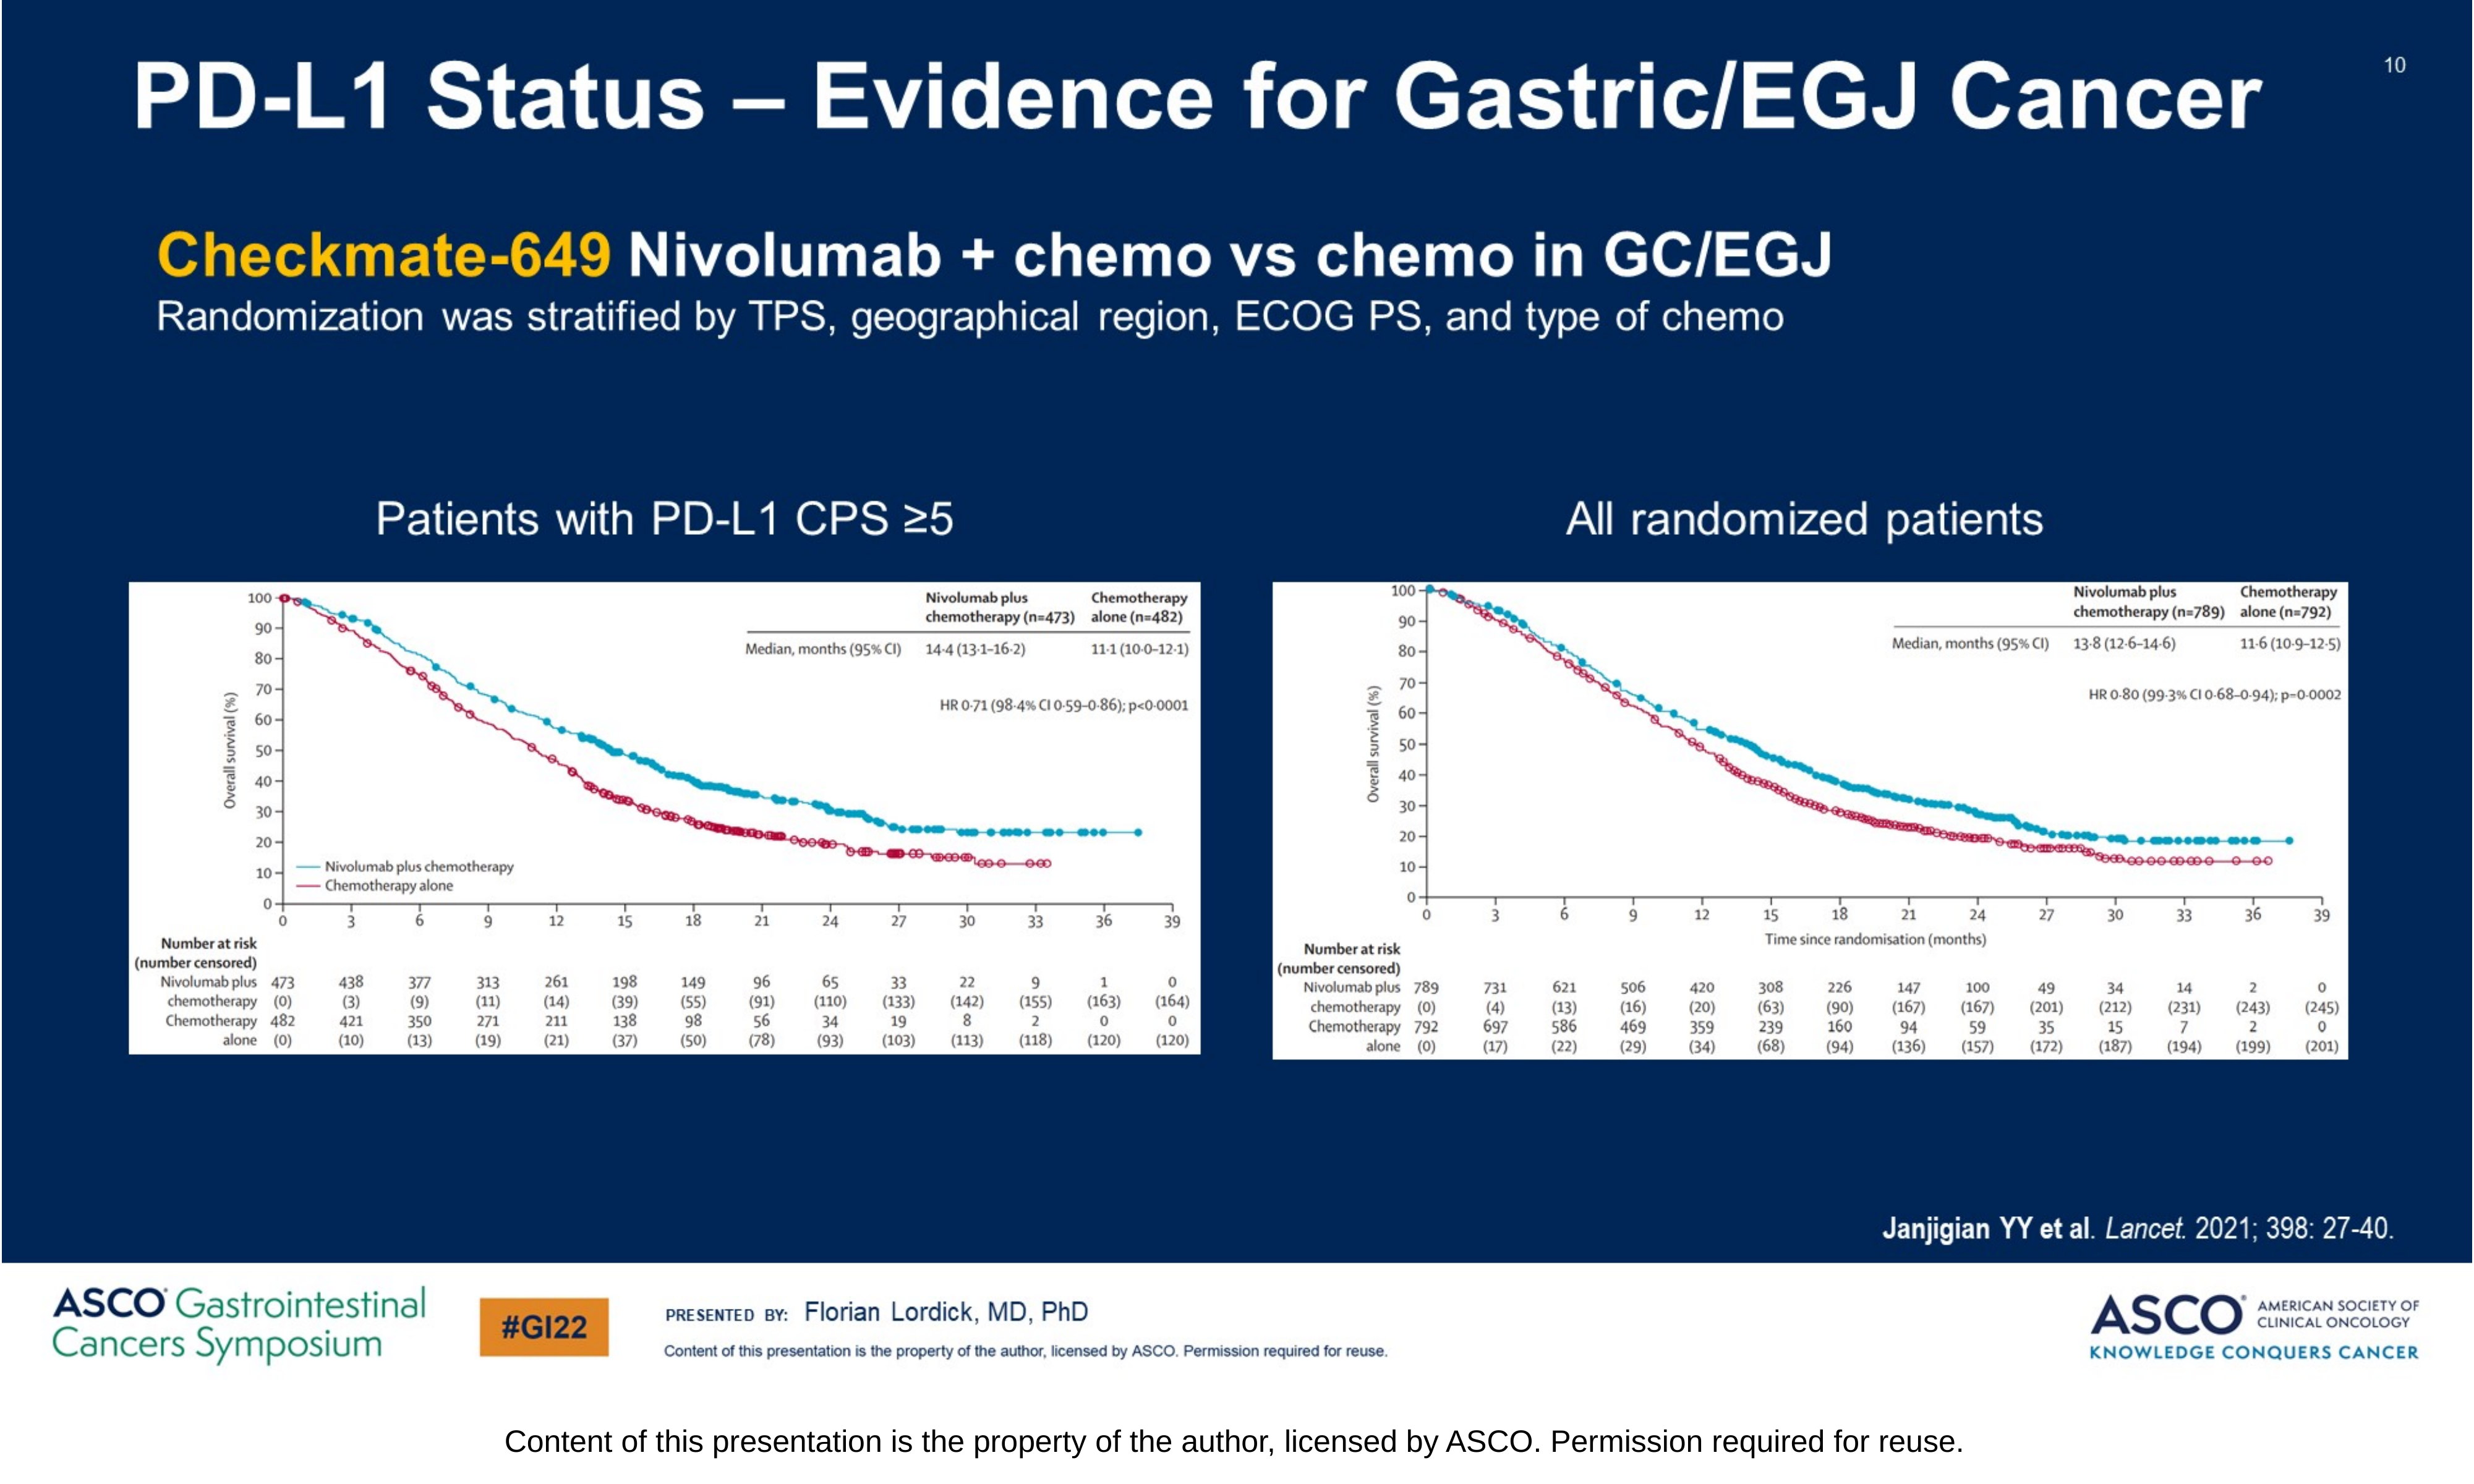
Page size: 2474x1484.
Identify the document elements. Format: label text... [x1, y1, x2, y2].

text_box Content of this presentation is the property of the author, licensed by ASCO. Permission required for reuse. [0, 1399, 2474, 1477]
picture [2, 0, 2472, 1389]
